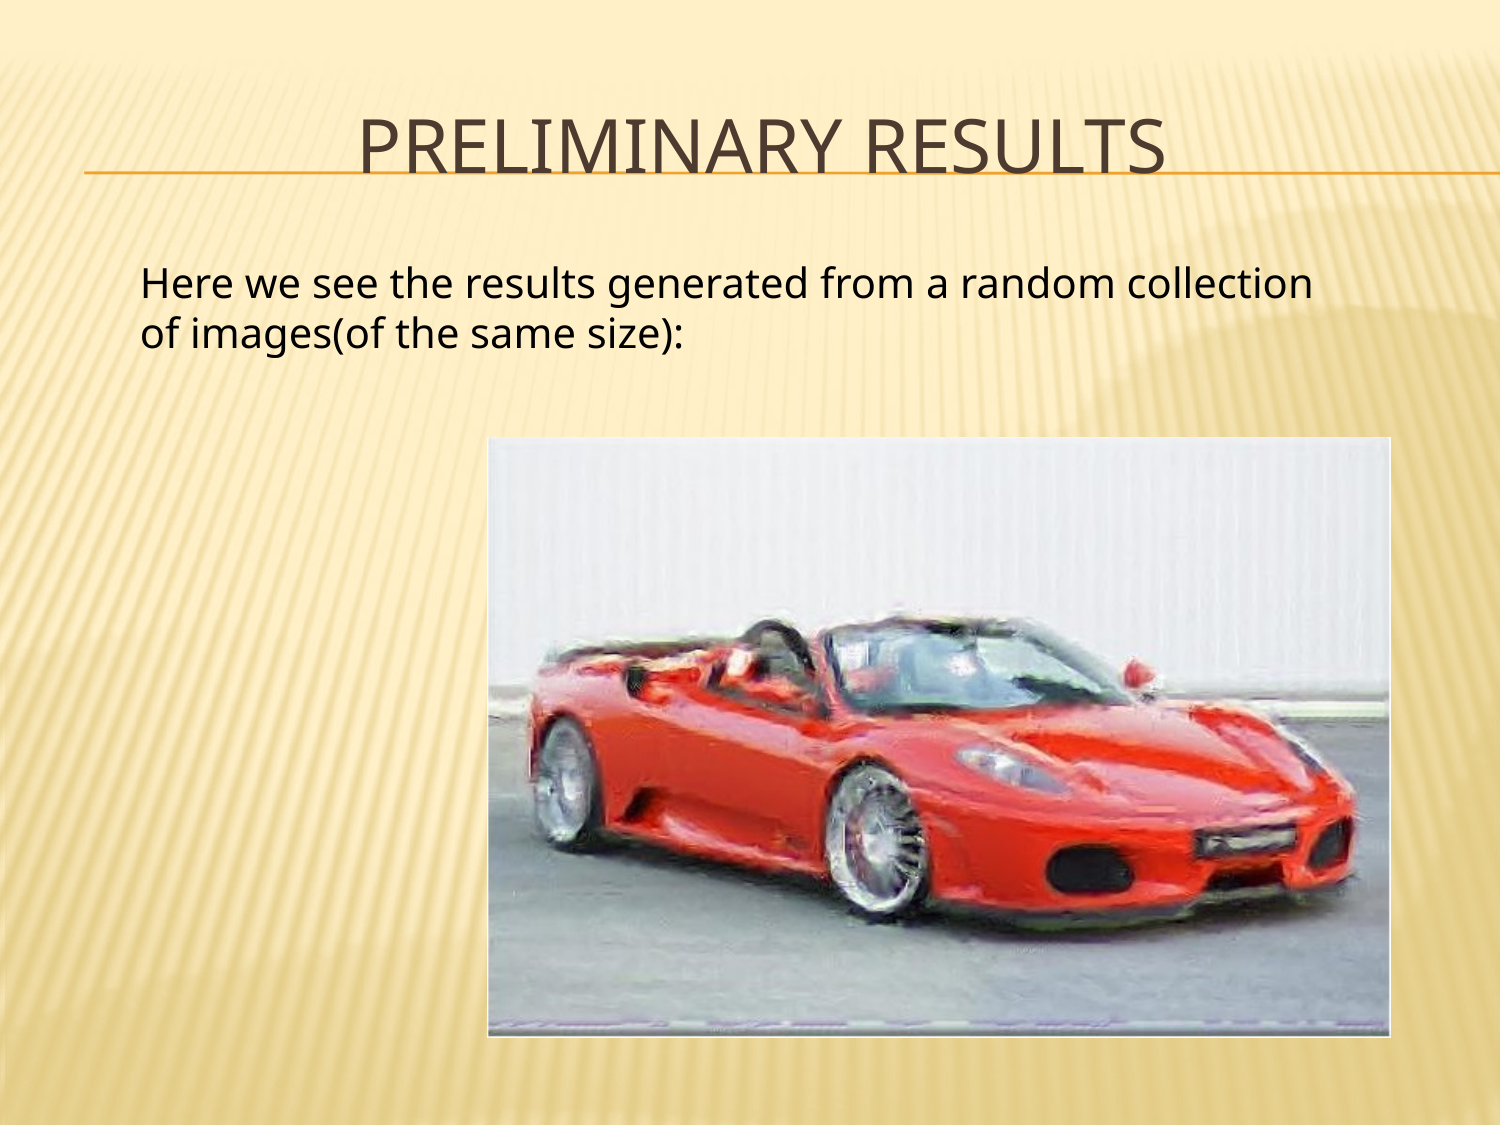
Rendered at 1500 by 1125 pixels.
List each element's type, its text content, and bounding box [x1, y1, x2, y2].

title Preliminary results [50, 75, 1475, 213]
text_box Here we see the results generated from a random collection of images(of the same size): [125, 249, 1375, 365]
picture [487, 437, 1391, 1038]
